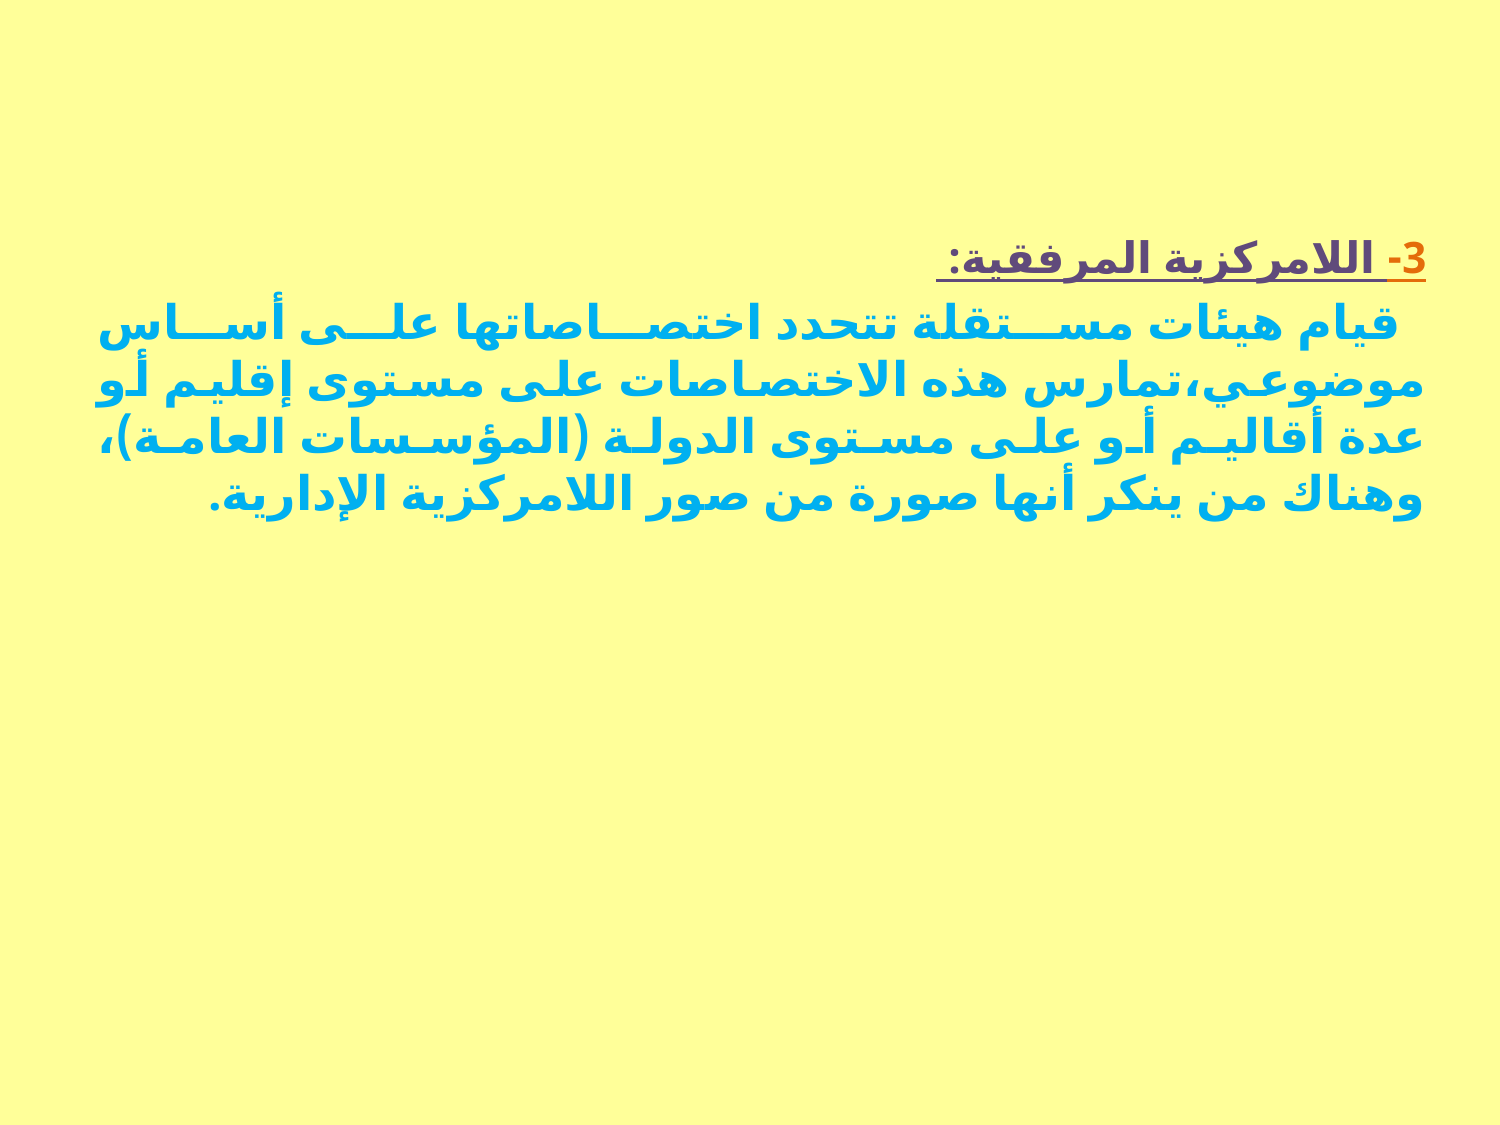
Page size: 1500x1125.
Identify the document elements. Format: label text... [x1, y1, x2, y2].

subtitle 3- اللامركزية المرفقية: قيام هيئات مستقلة تتحدد اختصاصاتها على أساس موضوعي،تمارس هذه الاختصاصات على مستوى إقليم أو عدة أقاليم أو على مستوى الدولة (المؤسسات العامة)، وهناك من ينكر أنها صورة من صور اللامركزية الإدارية. [82, 222, 1442, 997]
